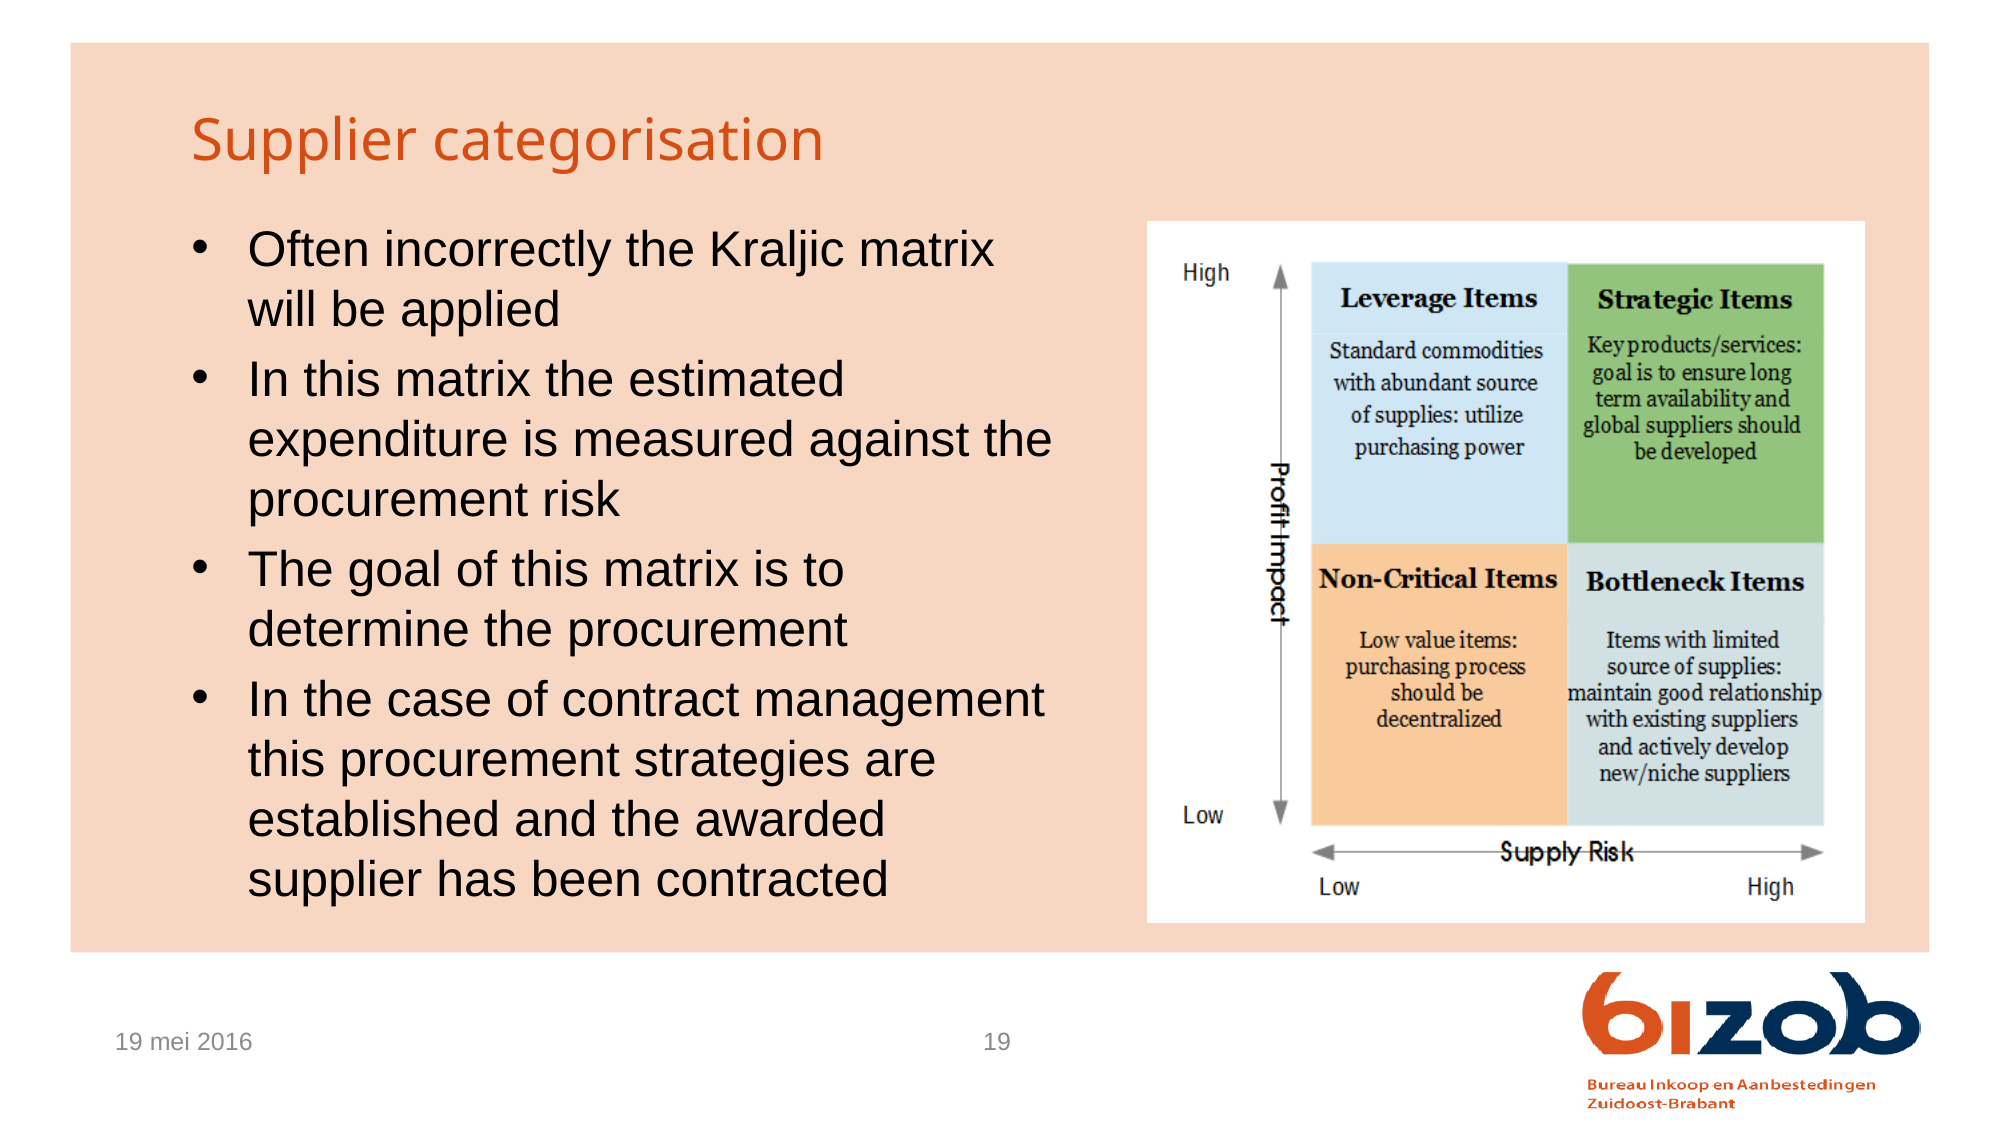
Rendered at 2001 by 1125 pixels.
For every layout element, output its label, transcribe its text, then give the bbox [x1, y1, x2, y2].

picture [1582, 1072, 1882, 1115]
list Often incorrectly the Kraljic matrix will be applied In this matrix the estimated expenditure is measured against the procurement risk The goal of this matrix is to determine the procurement In the case of contract management this procurement strategies are established and the awarded supplier has been contracted [176, 208, 1079, 942]
slide_number 19 mei 2016 [99, 1010, 567, 1071]
title Supplier categorisation [176, 66, 1851, 209]
picture [1582, 964, 1921, 1056]
picture [1146, 221, 1865, 923]
